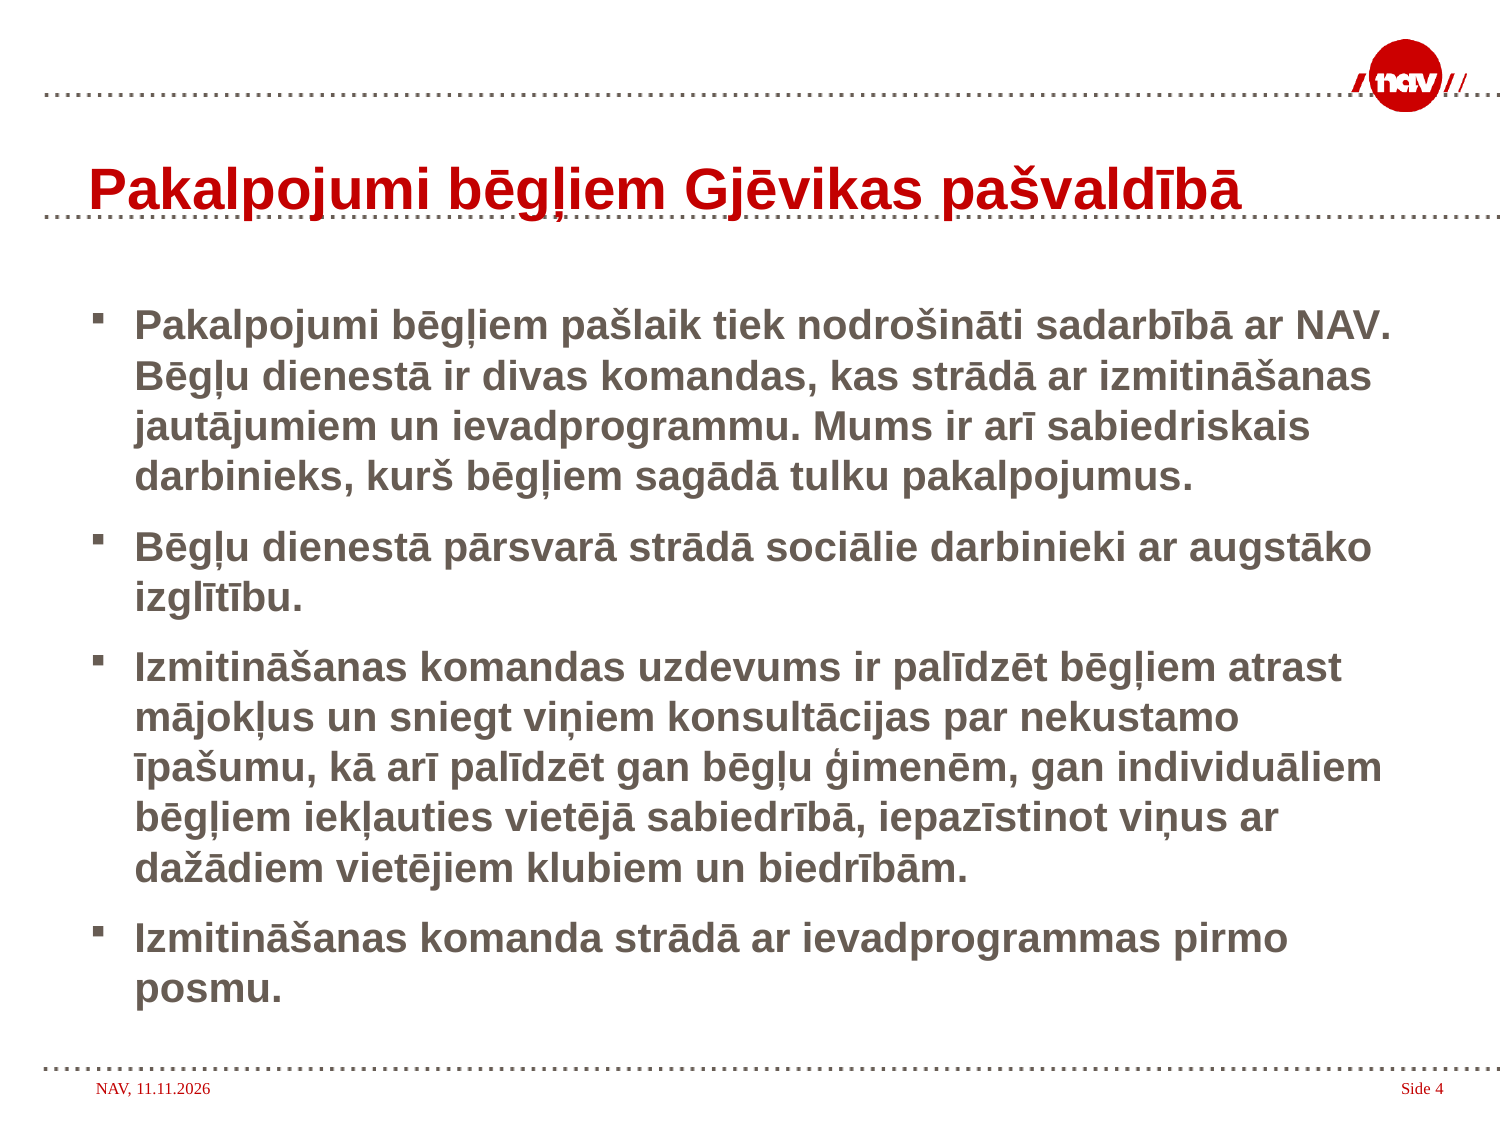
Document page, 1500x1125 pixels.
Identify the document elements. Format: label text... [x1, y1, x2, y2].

picture [1264, 215, 1500, 219]
list Pakalpojumi bēgļiem pašlaik tiek nodrošināti sadarbībā ar NAV. Bēgļu dienestā ir divas komandas, kas strādā ar izmitināšanas jautājumiem un ievadprogrammu. Mums ir arī sabiedriskais darbinieks, kurš bēgļiem sagādā tulku pakalpojumus. Bēgļu dienestā pārsvarā strādā sociālie darbinieki ar augstāko izglītību. Izmitināšanas komandas uzdevums ir palīdzēt bēgļiem atrast mājokļus un sniegt viņiem konsultācijas par nekustamo īpašumu, kā arī palīdzēt gan bēgļu ģimenēm, gan individuāliem bēgļiem iekļauties vietējā sabiedrībā, iepazīstinot viņus ar dažādiem vietējiem klubiem un biedrībām. Izmitināšanas komanda strādā ar ievadprogrammas pirmo posmu. [75, 290, 1449, 1029]
title Pakalpojumi bēgļiem Gjēvikas pašvaldībā [73, 42, 1264, 229]
picture [41, 93, 73, 97]
picture [1264, 39, 1500, 112]
picture [41, 215, 73, 219]
picture [40, 1067, 1500, 1071]
